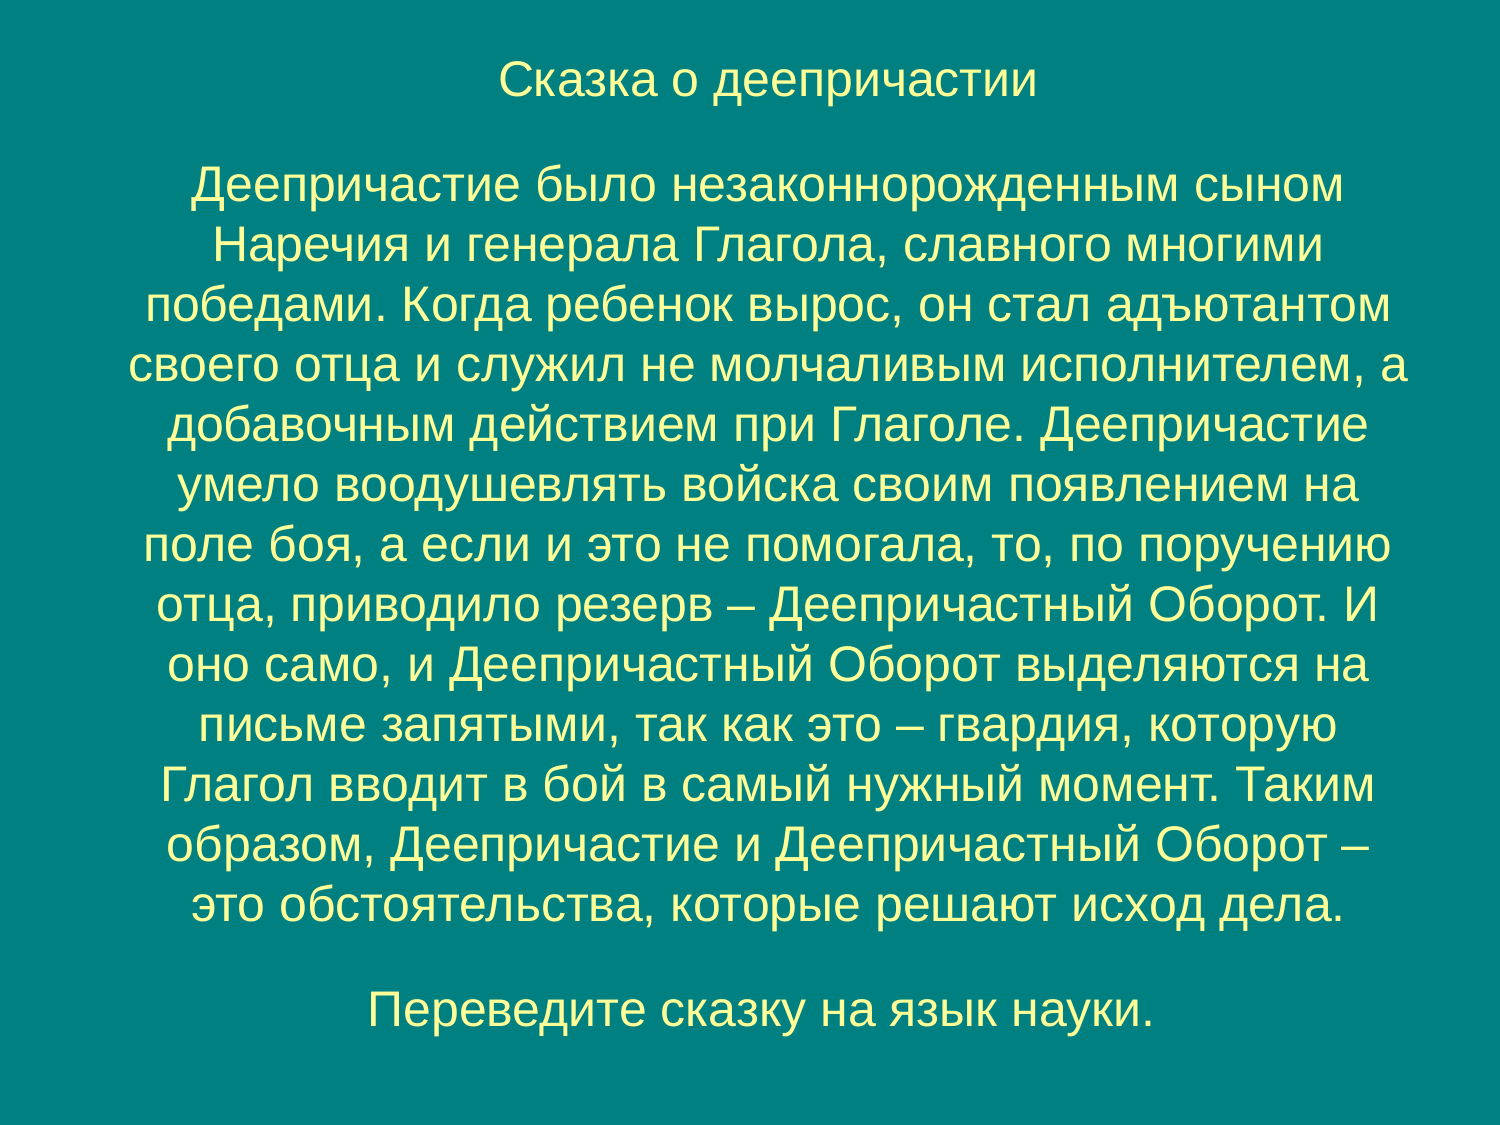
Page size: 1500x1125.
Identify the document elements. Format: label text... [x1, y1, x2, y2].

text_box Сказка о деепричастии Деепричастие было незаконнорожденным сыном Наречия и генерала Глагола, славного многими победами. Когда ребенок вырос, он стал адъютантом своего отца и служил не молчаливым исполнителем, а добавочным действием при Глаголе. Деепричастие умело воодушевлять войска своим появлением на поле боя, а если и это не помогала, то, по поручению отца, приводило резерв – Деепричастный Оборот. И оно само, и Деепричастный Оборот выделяются на письме запятыми, так как это – гвардия, которую Глагол вводит в бой в самый нужный момент. Таким образом, Деепричастие и Деепричастный Оборот – это обстоятельства, которые решают исход дела. Переведите сказку на язык науки. [112, 45, 1425, 1038]
